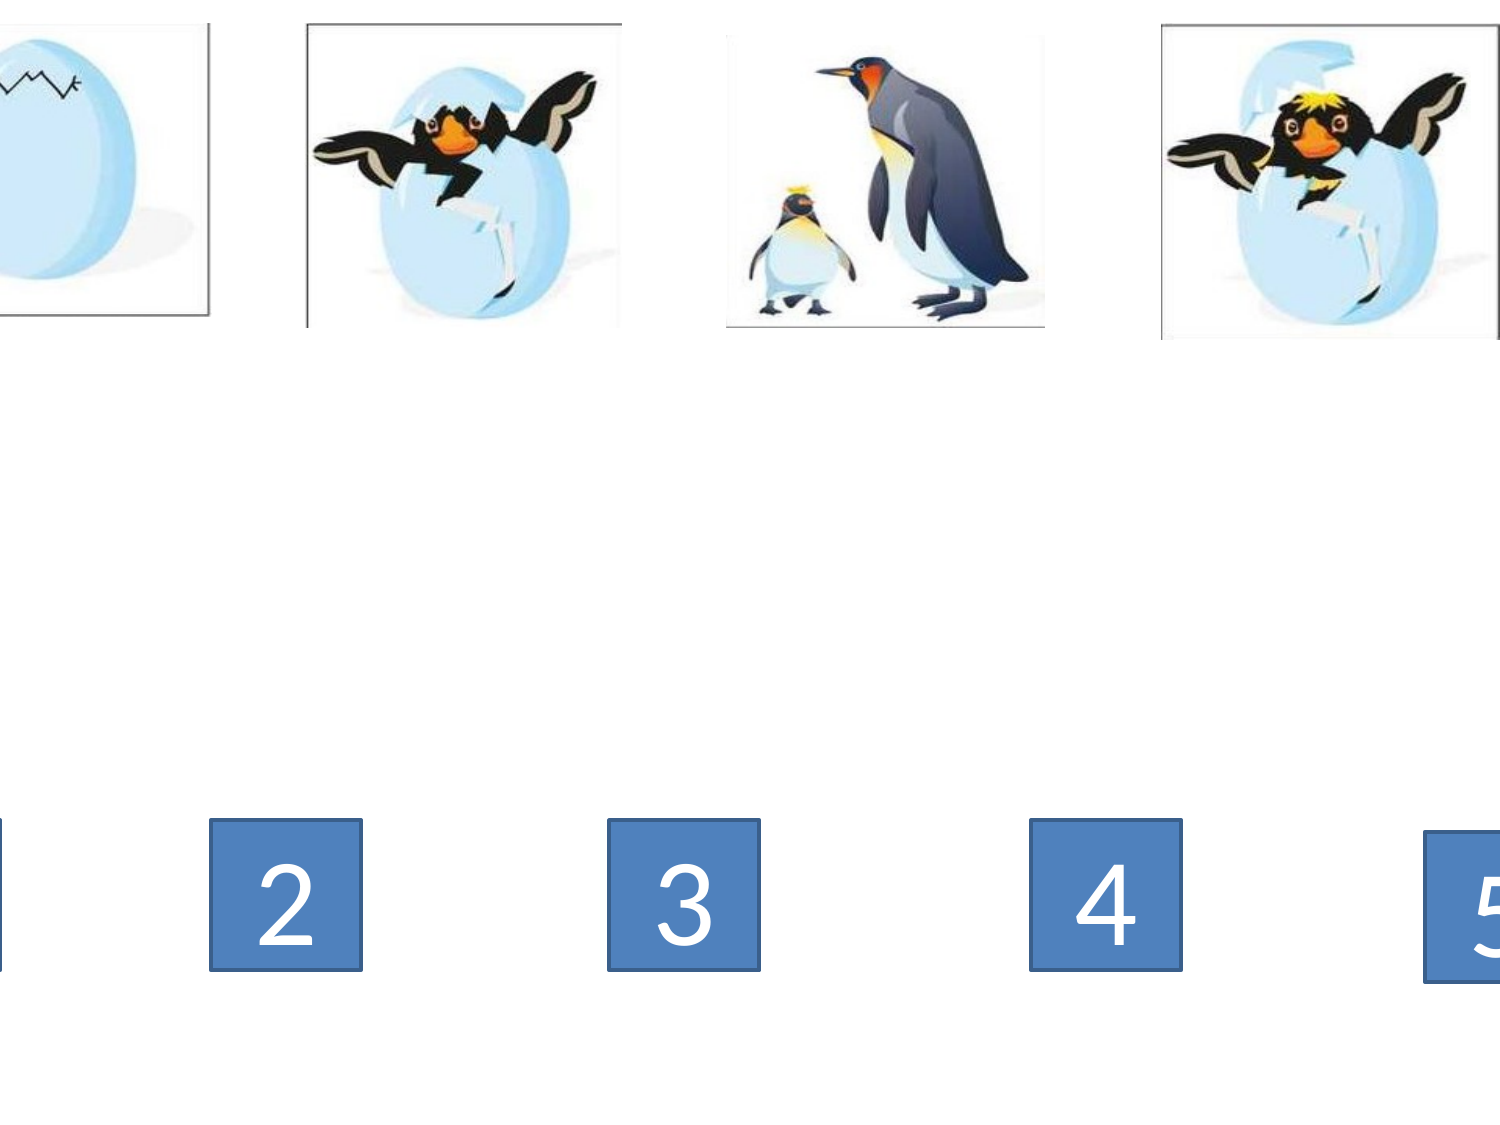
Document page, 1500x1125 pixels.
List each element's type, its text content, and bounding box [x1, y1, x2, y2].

text_box 5 [1423, 830, 1500, 984]
text_box 2 [209, 818, 363, 972]
picture [726, 34, 1045, 329]
picture [0, 23, 212, 317]
picture [1160, 23, 1500, 340]
text_box 4 [1029, 818, 1183, 972]
text_box 3 [607, 818, 761, 972]
picture [304, 23, 622, 329]
